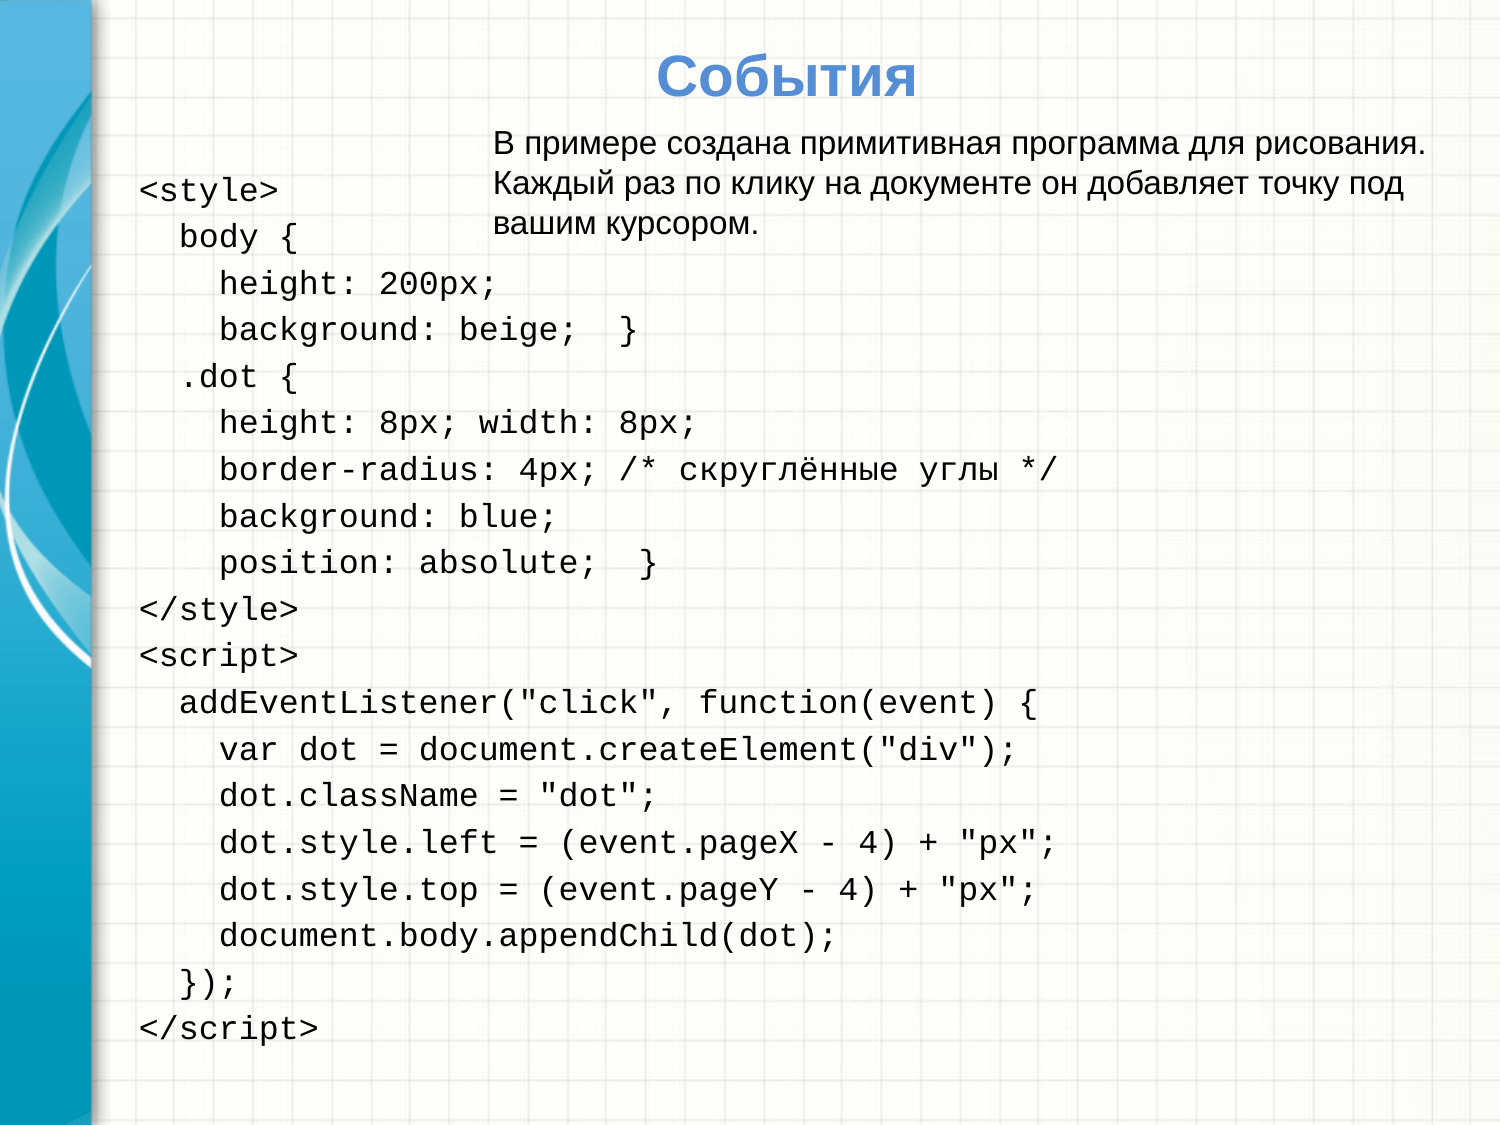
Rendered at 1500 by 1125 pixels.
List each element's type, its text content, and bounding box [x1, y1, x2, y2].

list <style> body { height: 200px; background: beige; } .dot { height: 8px; width: 8px; border-radius: 4px; /* скруглённые углы */ background: blue; position: absolute; } </style> <script> addEventListener("click", function(event) { var dot = document.createElement("div"); dot.className = "dot"; dot.style.left = (event.pageX - 4) + "px"; dot.style.top = (event.pageY - 4) + "px"; document.body.appendChild(dot); }); </script> [123, 113, 1471, 1059]
picture [0, 0, 1500, 1125]
title События [125, 44, 1450, 102]
text_box В примере создана примитивная программа для рисования. Каждый раз по клику на документе он добавляет точку под вашим курсором. [478, 113, 1471, 249]
